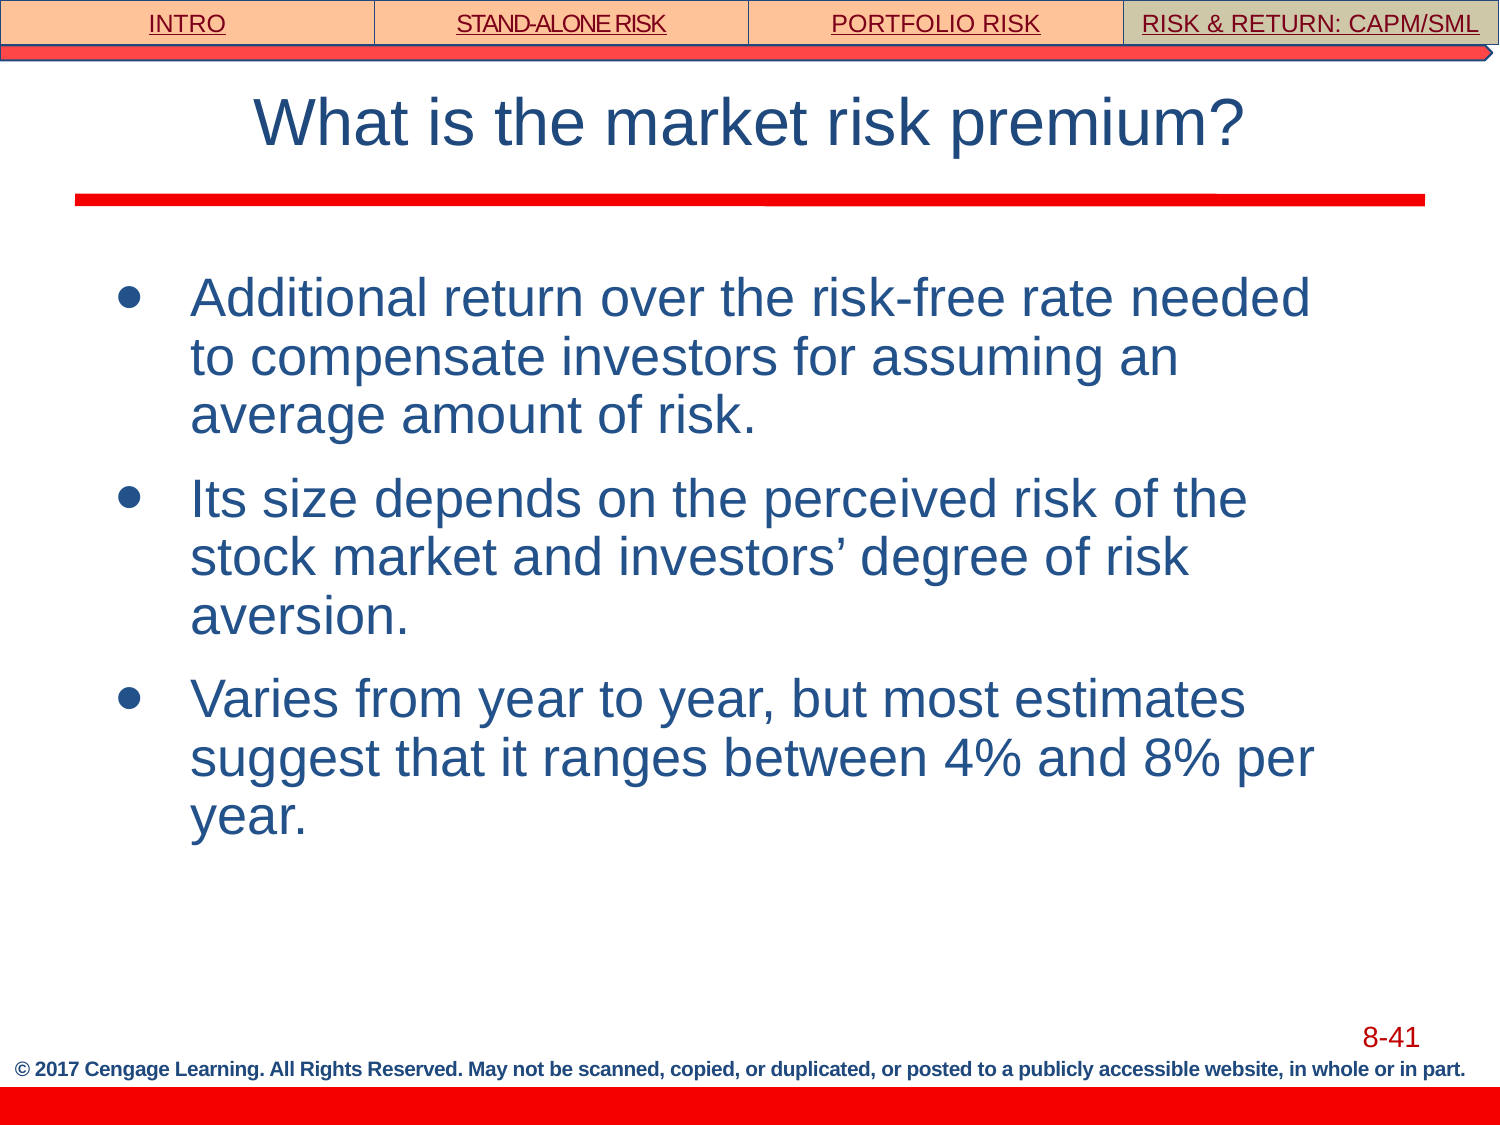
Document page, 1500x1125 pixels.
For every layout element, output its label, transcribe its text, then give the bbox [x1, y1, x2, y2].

text_box [0, 54, 1494, 63]
title What is the market risk premium? [74, 63, 1426, 188]
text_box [0, 0, 1499, 46]
slide_number 8-41 [1347, 1011, 1500, 1063]
list Additional return over the risk-free rate needed to compensate investors for assuming an average amount of risk. Its size depends on the perceived risk of the stock market and investors’ degree of risk aversion. Varies from year to year, but most estimates suggest that it ranges between 4% and 8% per year. [100, 262, 1351, 1001]
